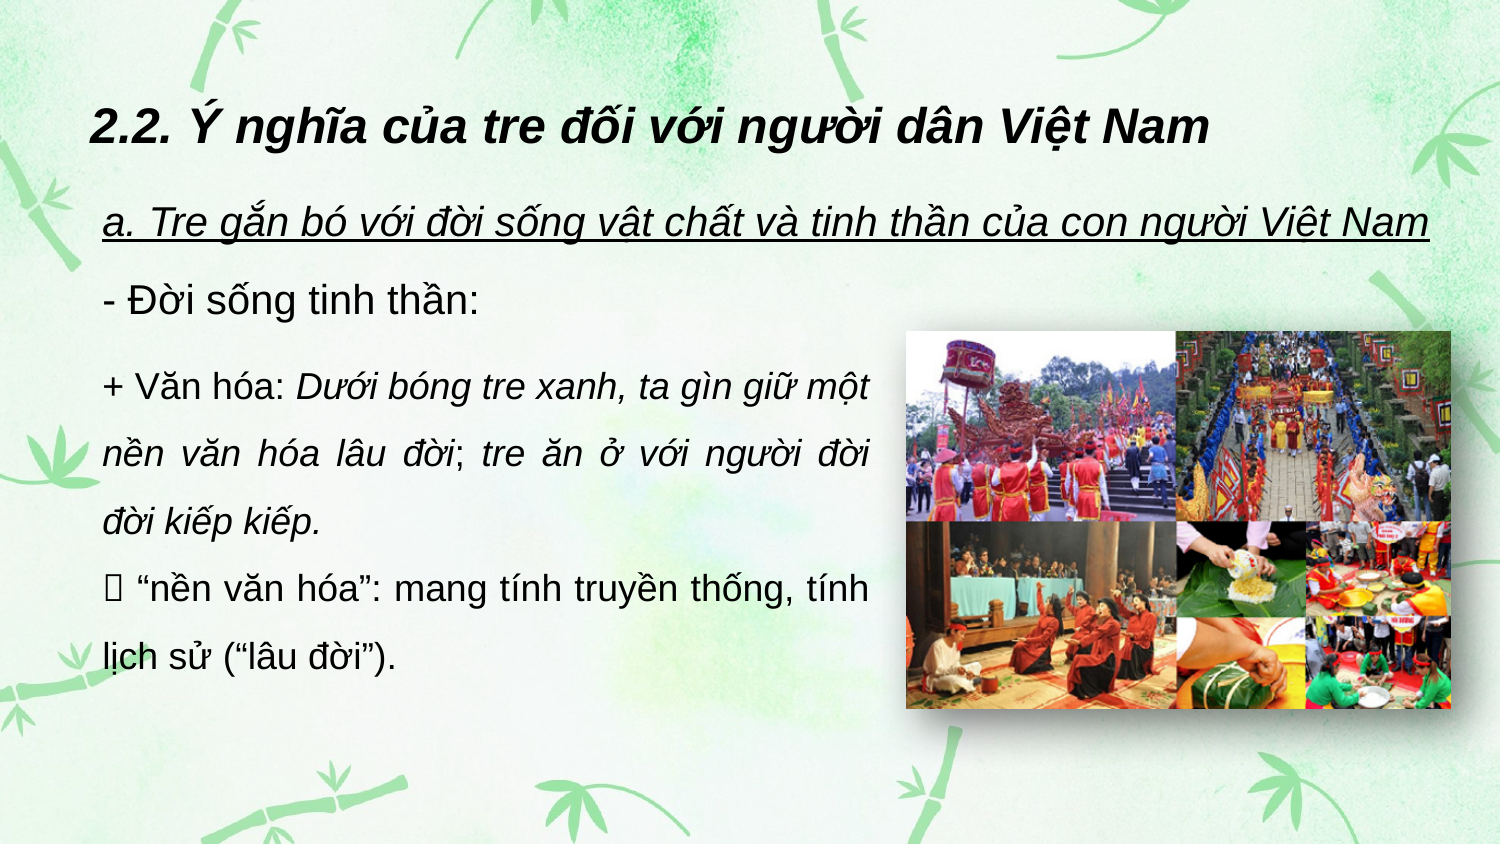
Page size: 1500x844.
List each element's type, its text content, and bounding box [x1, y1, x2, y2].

text_box - Đời sống tinh thần: [87, 265, 838, 331]
picture [905, 331, 1451, 709]
text_box a. Tre gắn bó với đời sống vật chất và tinh thần của con người Việt Nam [87, 162, 1459, 253]
text_box + Văn hóa: Dưới bóng tre xanh, ta gìn giữ một nền văn hóa lâu đời; tre ăn ở với người đời đời kiếp kiếp.  “nền văn hóa”: mang tính truyền thống, tính lịch sử (“lâu đời”). [87, 331, 885, 685]
title 2.2. Ý nghĩa của tre đối với người dân Việt Nam [75, 67, 1461, 169]
